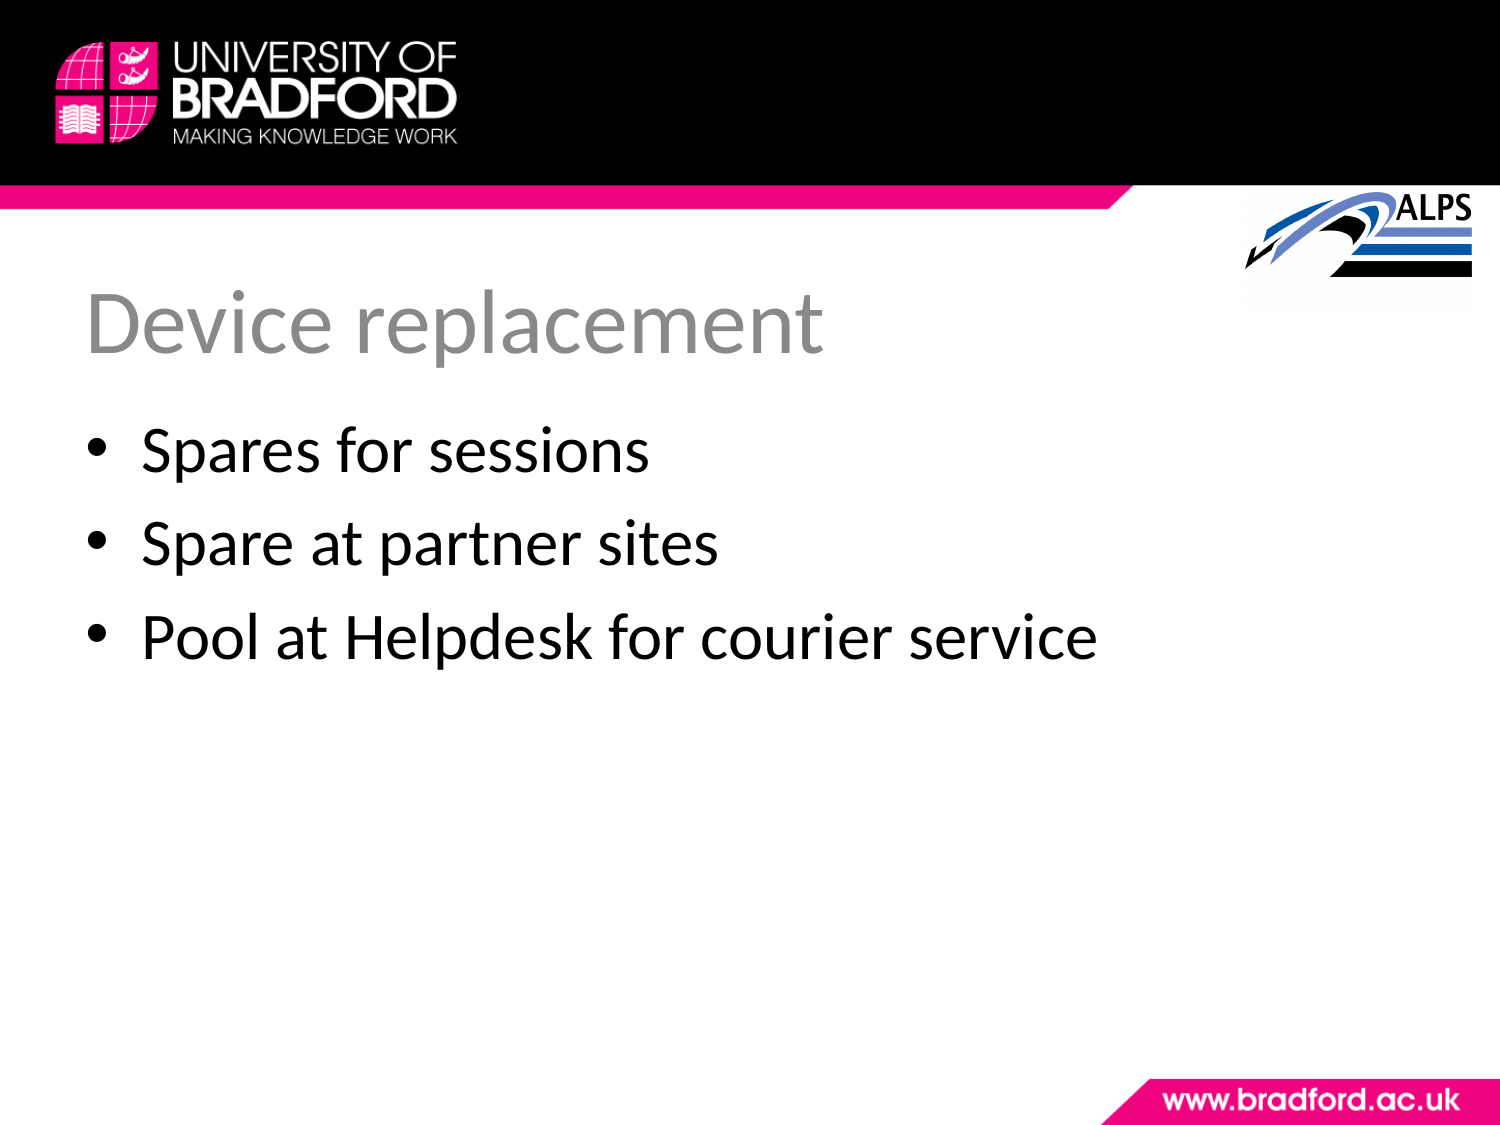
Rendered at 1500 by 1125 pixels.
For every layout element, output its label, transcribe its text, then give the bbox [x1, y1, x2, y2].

list Spares for sessions Spare at partner sites Pool at Helpdesk for courier service [70, 398, 1421, 1032]
picture [0, 0, 1500, 1125]
title Device replacement [70, 222, 1278, 398]
